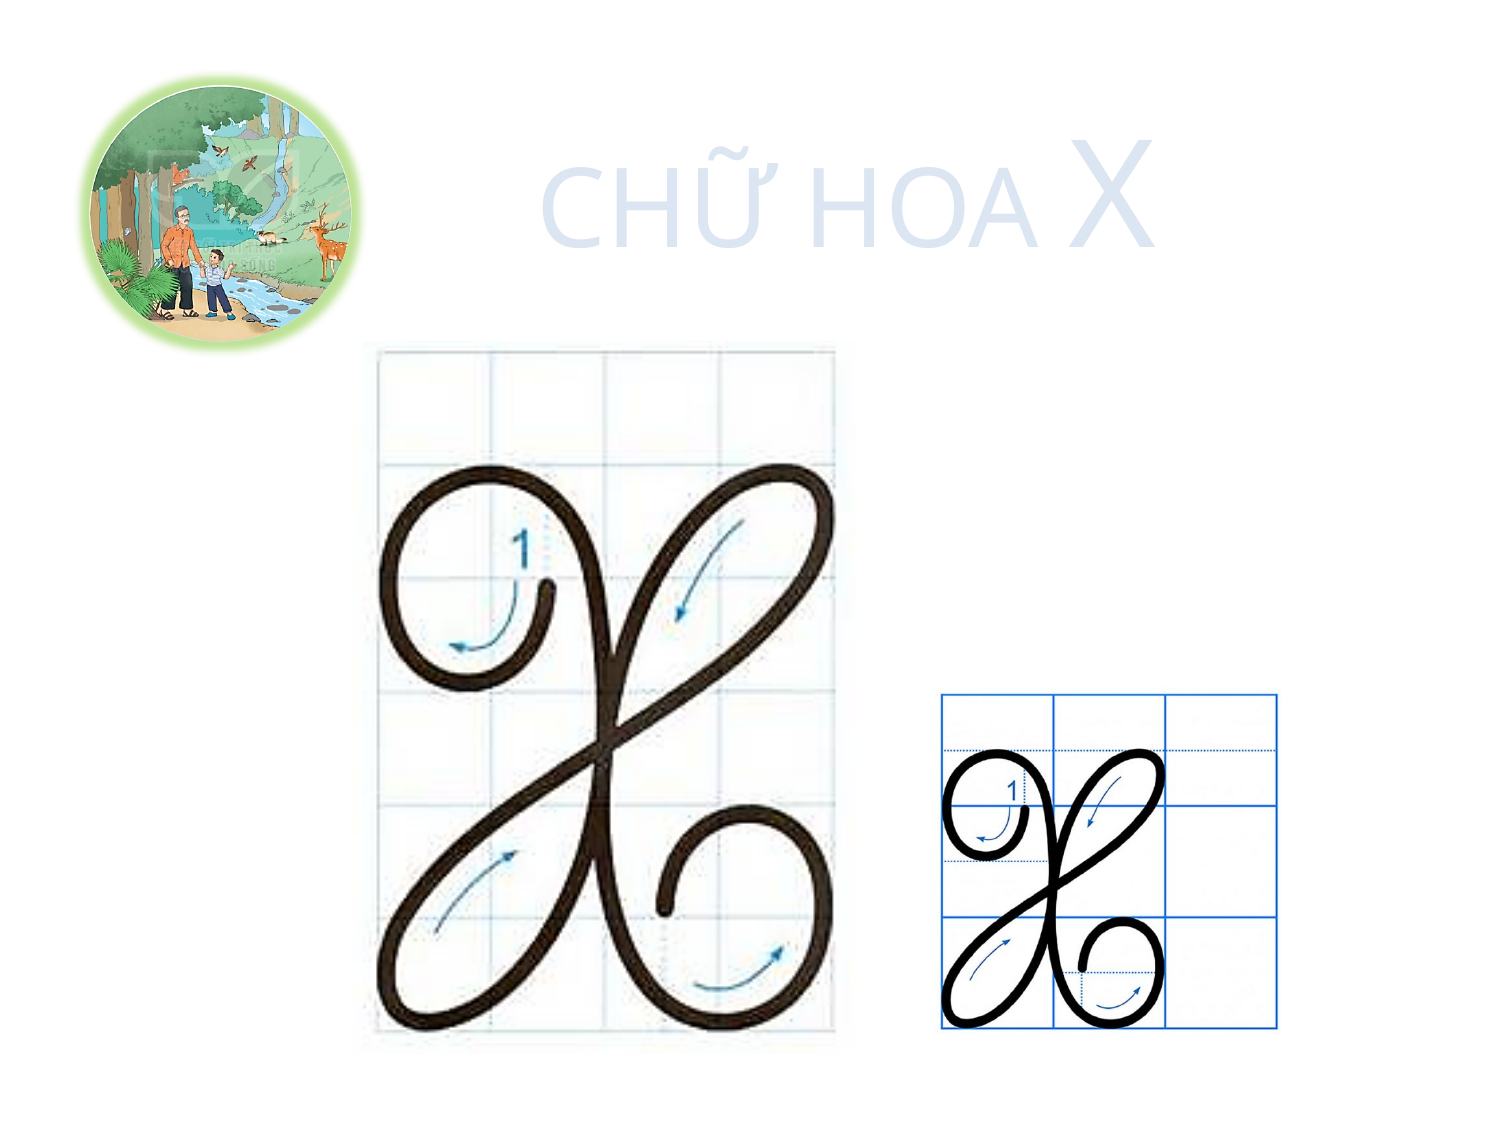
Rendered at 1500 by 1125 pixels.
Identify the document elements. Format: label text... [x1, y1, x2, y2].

picture [934, 687, 1282, 1034]
text_box CHỮ HOA X [357, 87, 1365, 288]
picture [89, 84, 856, 1054]
